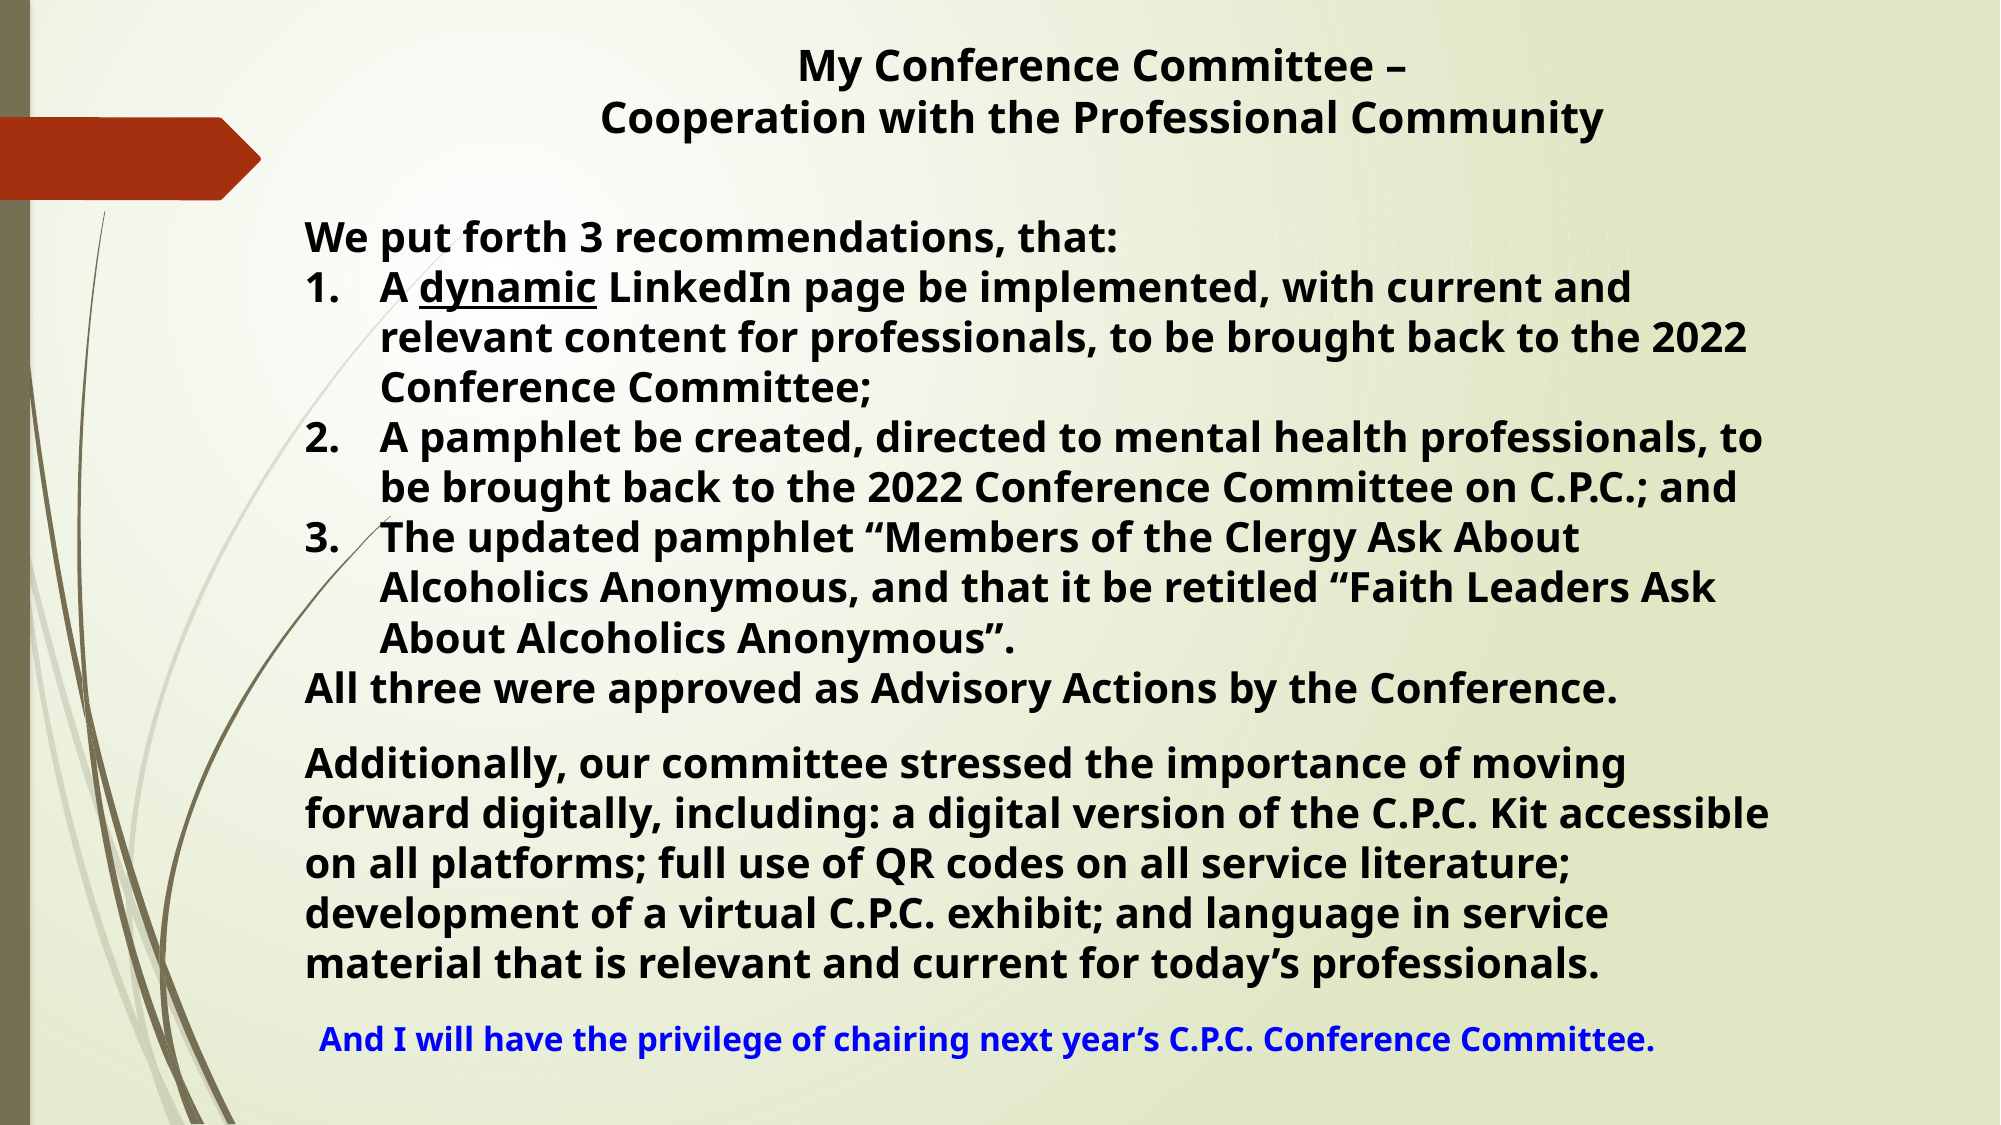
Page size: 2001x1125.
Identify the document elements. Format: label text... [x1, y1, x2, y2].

text_box We put forth 3 recommendations, that: A dynamic LinkedIn page be implemented, with current and relevant content for professionals, to be brought back to the 2022 Conference Committee; A pamphlet be created, directed to mental health professionals, to be brought back to the 2022 Conference Committee on C.P.C.; and The updated pamphlet “Members of the Clergy Ask About Alcoholics Anonymous, and that it be retitled “Faith Leaders Ask About Alcoholics Anonymous”. All three were approved as Advisory Actions by the Conference. Additionally, our committee stressed the importance of moving forward digitally, including: a digital version of the C.P.C. Kit accessible on all platforms; full use of QR codes on all service literature; development of a virtual C.P.C. exhibit; and language in service material that is relevant and current for today’s professionals. [289, 203, 1811, 994]
text_box And I will have the privilege of chairing next year’s C.P.C. Conference Committee. [304, 1010, 1747, 1066]
title My Conference Committee – Cooperation with the Professional Community [257, 30, 1948, 204]
